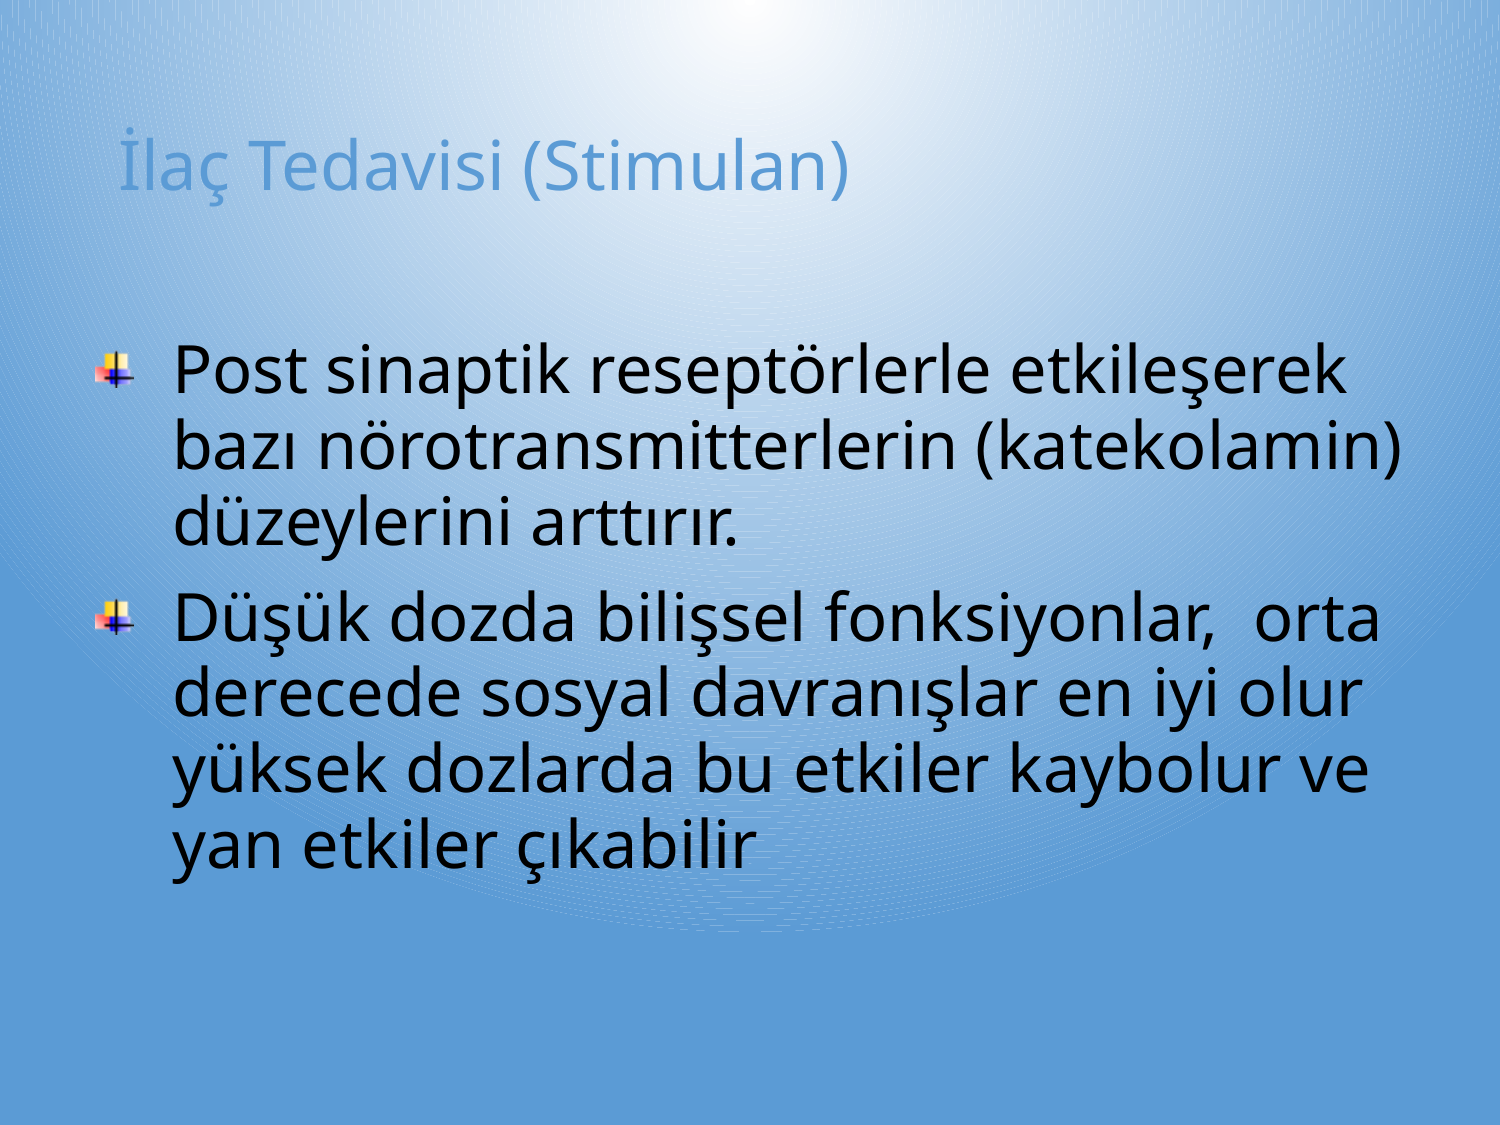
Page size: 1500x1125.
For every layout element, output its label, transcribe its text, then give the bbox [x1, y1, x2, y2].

list Post sinaptik reseptörlerle etkileşerek bazı nörotransmitterlerin (katekolamin) düzeylerini arttırır. Düşük dozda bilişsel fonksiyonlar, orta derecede sosyal davranışlar en iyi olur yüksek dozlarda bu etkiler kaybolur ve yan etkiler çıkabilir [53, 324, 1447, 1083]
title İlaç Tedavisi (Stimulan) [103, 59, 1397, 278]
picture [95, 349, 134, 388]
picture [95, 597, 134, 635]
